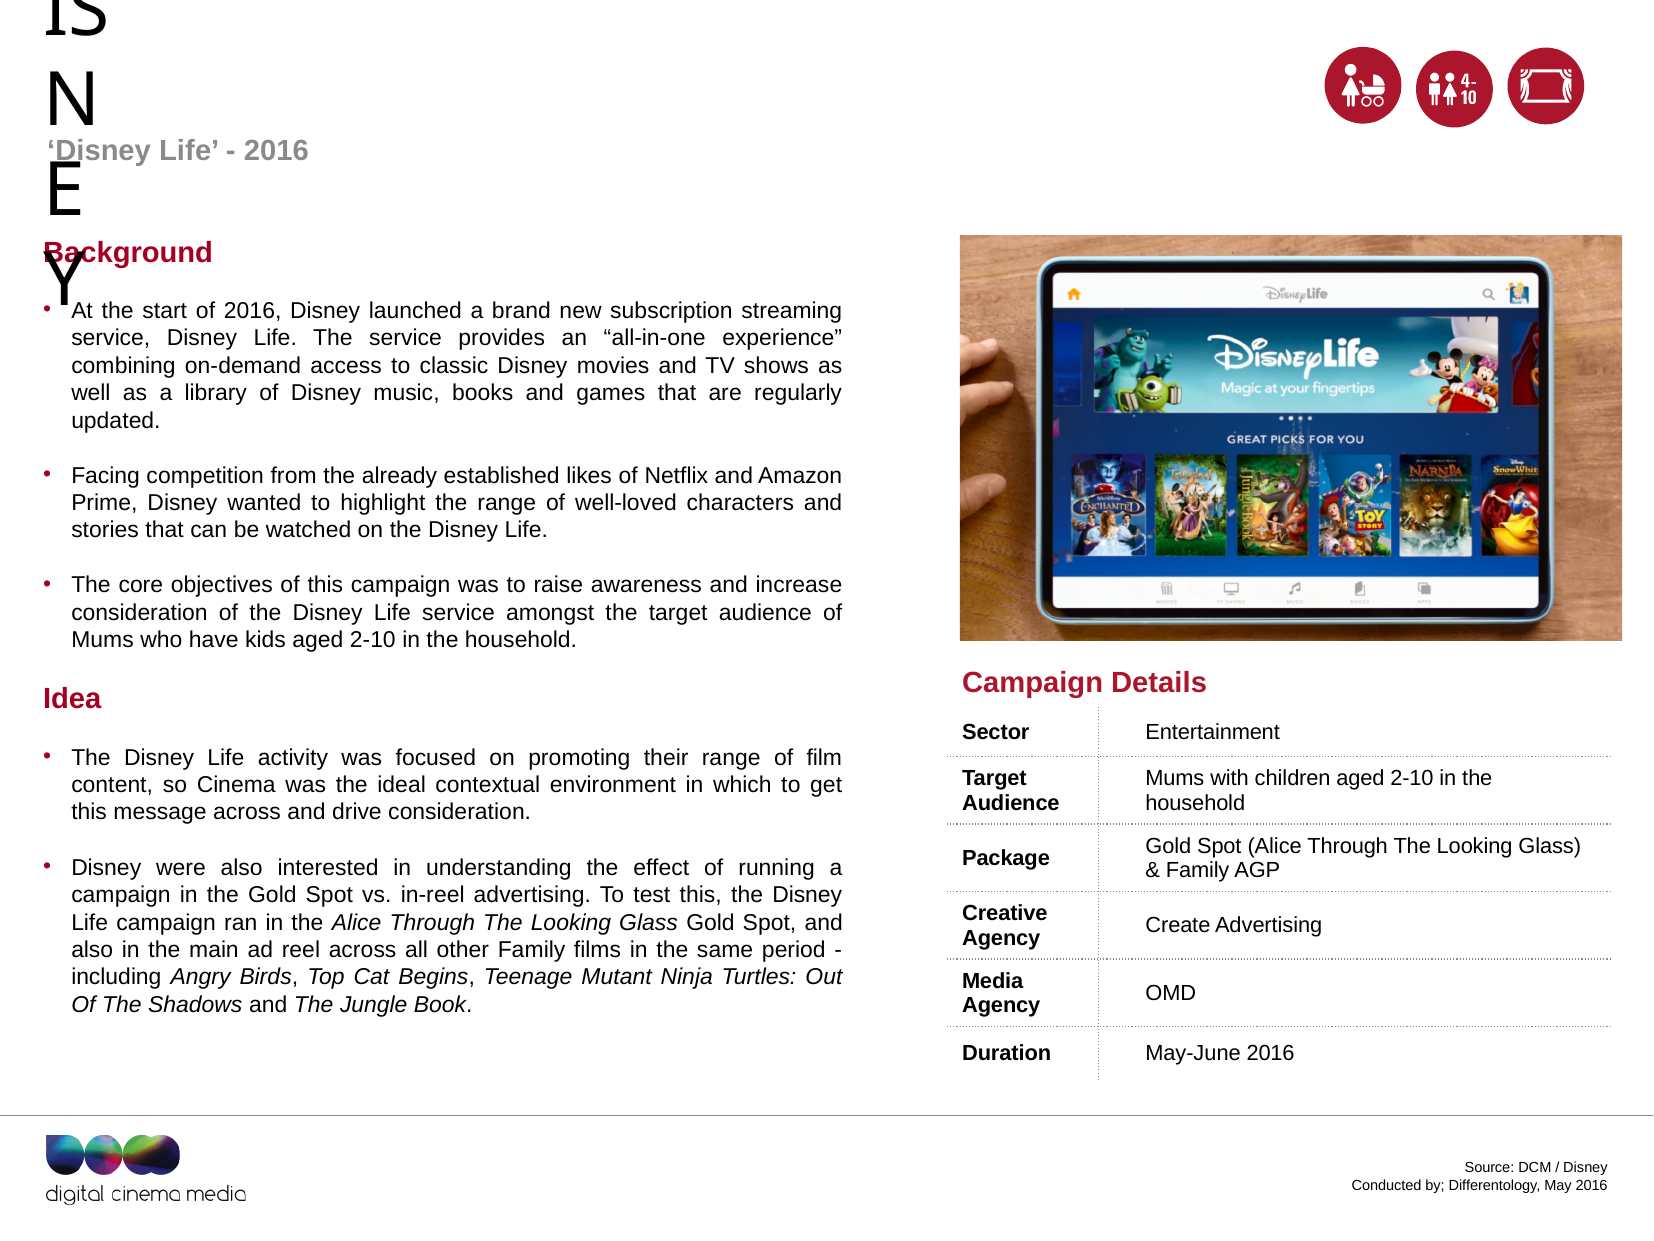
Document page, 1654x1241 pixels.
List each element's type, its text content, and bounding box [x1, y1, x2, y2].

list Background At the start of 2016, Disney launched a brand new subscription streaming service, Disney Life. The service provides an “all-in-one experience” combining on-demand access to classic Disney movies and TV shows as well as a library of Disney music, books and games that are regularly updated. Facing competition from the already established likes of Netflix and Amazon Prime, Disney wanted to highlight the range of well-loved characters and stories that can be watched on the Disney Life. The core objectives of this campaign was to raise awareness and increase consideration of the Disney Life service amongst the target audience of Mums who have kids aged 2-10 in the household. Idea The Disney Life activity was focused on promoting their range of film content, so Cinema was the ideal contextual environment in which to get this message across and drive consideration. Disney were also interested in understanding the effect of running a campaign in the Gold Spot vs. in-reel advertising. To test this, the Disney Life campaign ran in the Alice Through The Looking Glass Gold Spot, and also in the main ad reel across all other Family films in the same period - including Angry Birds, Top Cat Begins, Teenage Mutant Ninja Turtles: Out Of The Shadows and The Jungle Book. [43, 232, 843, 1065]
table_cell Duration [947, 1027, 1098, 1080]
table_cell Target Audience [947, 757, 1098, 824]
text_box [1324, 46, 1402, 124]
table_cell Entertainment [1098, 707, 1611, 757]
table_cell Media Agency [947, 959, 1098, 1027]
text_box Source: DCM / Disney Conducted by; Differentology, May 2016 [584, 1150, 1623, 1201]
table_cell May-June 2016 [1098, 1027, 1611, 1080]
text_box [1416, 50, 1493, 128]
text_box [1507, 47, 1585, 125]
table_header Campaign Details [947, 657, 1611, 707]
picture [46, 1134, 246, 1205]
table_cell Sector [947, 707, 1098, 757]
list ‘Disney Life’ - 2016 [41, 126, 1572, 166]
title DISNEY [43, 56, 120, 126]
table_cell Mums with children aged 2-10 in the household [1098, 757, 1611, 824]
picture [959, 235, 1623, 642]
table_cell Create Advertising [1098, 892, 1611, 959]
table_cell Creative Agency [947, 892, 1098, 959]
table_cell Package [947, 824, 1098, 892]
table_cell OMD [1098, 959, 1611, 1027]
table_cell Gold Spot (Alice Through The Looking Glass) & Family AGP [1098, 824, 1611, 892]
